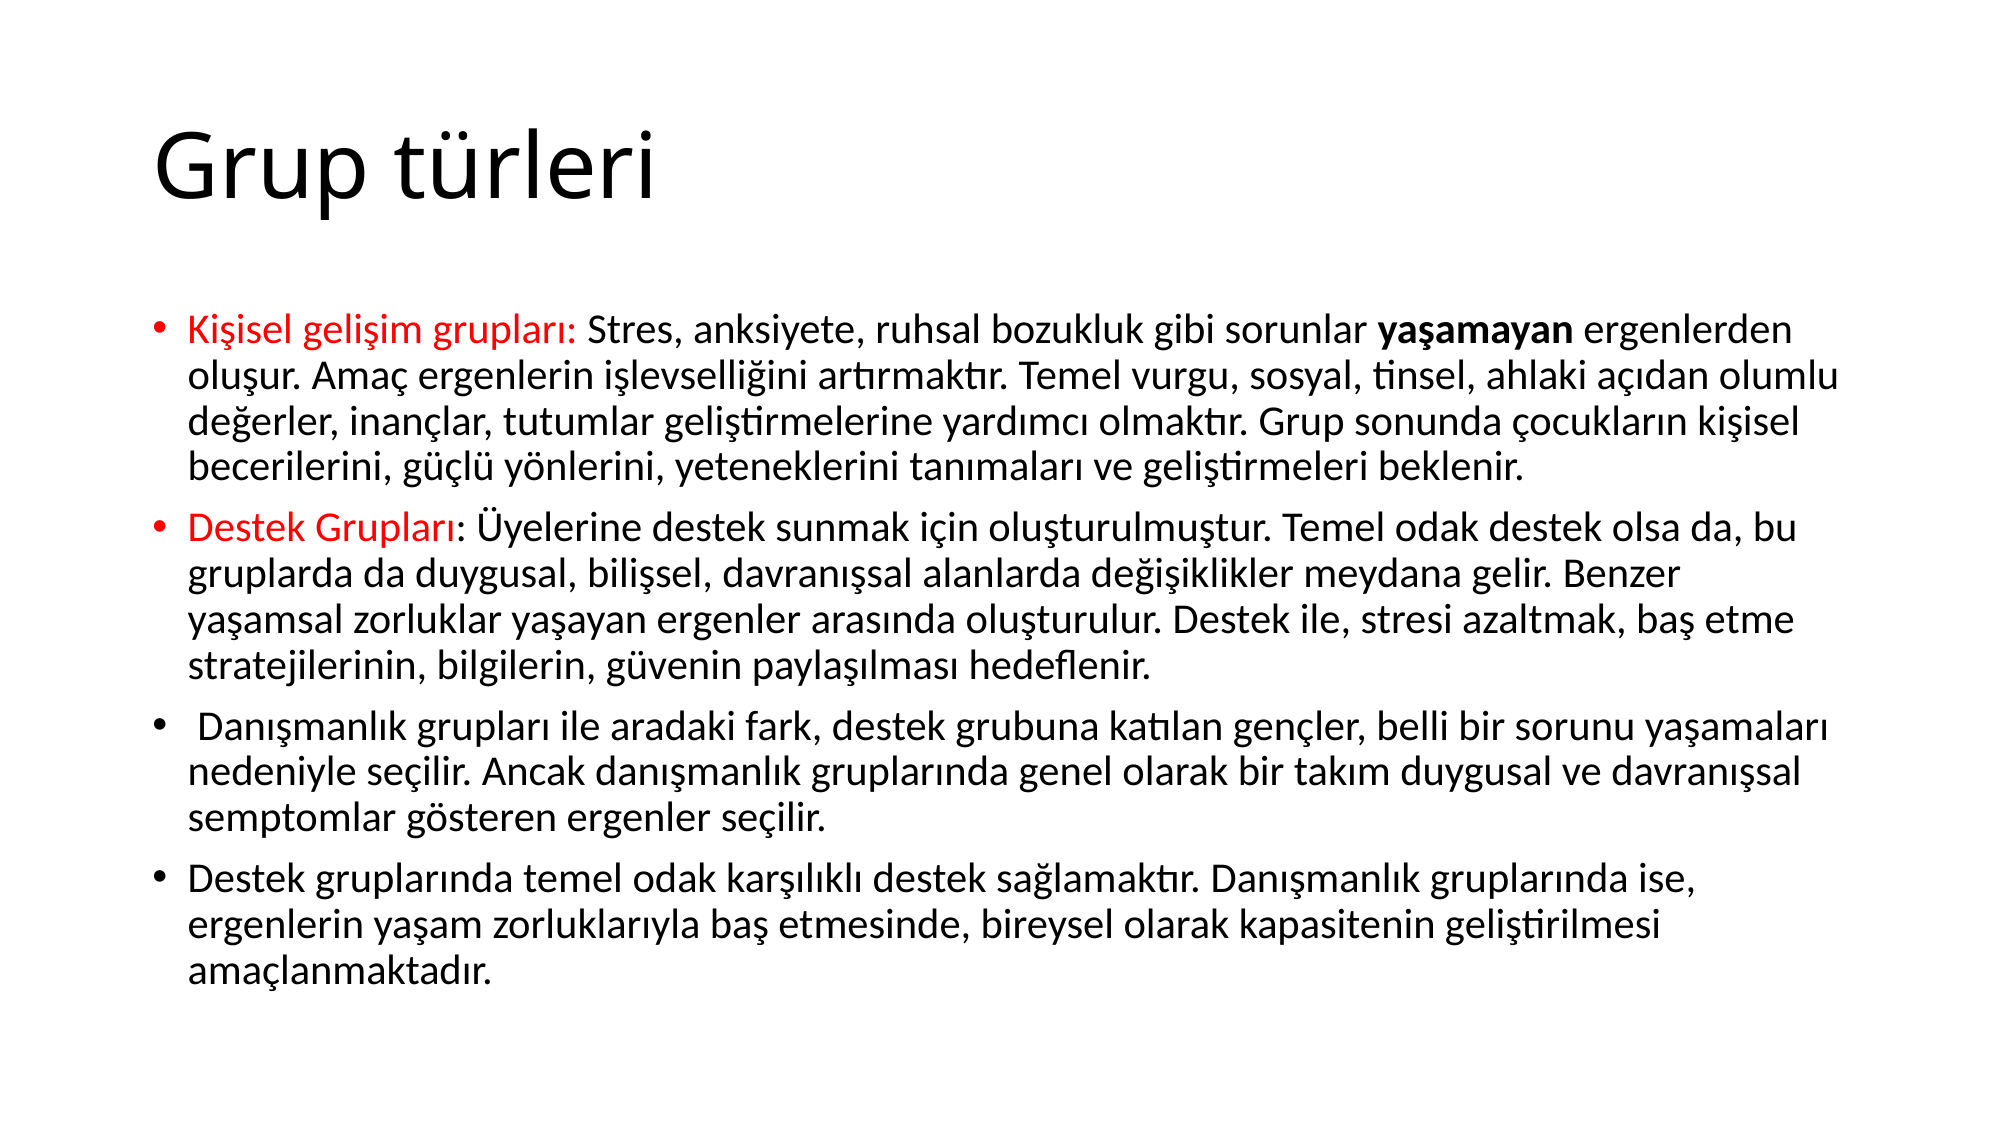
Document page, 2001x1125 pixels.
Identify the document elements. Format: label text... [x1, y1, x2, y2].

title Grup türleri [137, 59, 1863, 278]
list Kişisel gelişim grupları: Stres, anksiyete, ruhsal bozukluk gibi sorunlar yaşamayan ergenlerden oluşur. Amaç ergenlerin işlevselliğini artırmaktır. Temel vurgu, sosyal, tinsel, ahlaki açıdan olumlu değerler, inançlar, tutumlar geliştirmelerine yardımcı olmaktır. Grup sonunda çocukların kişisel becerilerini, güçlü yönlerini, yeteneklerini tanımaları ve geliştirmeleri beklenir. Destek Grupları: Üyelerine destek sunmak için oluşturulmuştur. Temel odak destek olsa da, bu gruplarda da duygusal, bilişsel, davranışsal alanlarda değişiklikler meydana gelir. Benzer yaşamsal zorluklar yaşayan ergenler arasında oluşturulur. Destek ile, stresi azaltmak, baş etme stratejilerinin, bilgilerin, güvenin paylaşılması hedeflenir. Danışmanlık grupları ile aradaki fark, destek grubuna katılan gençler, belli bir sorunu yaşamaları nedeniyle seçilir. Ancak danışmanlık gruplarında genel olarak bir takım duygusal ve davranışsal semptomlar gösteren ergenler seçilir. Destek gruplarında temel odak karşılıklı destek sağlamaktır. Danışmanlık gruplarında ise, ergenlerin yaşam zorluklarıyla baş etmesinde, bireysel olarak kapasitenin geliştirilmesi amaçlanmaktadır. [137, 299, 1863, 1014]
